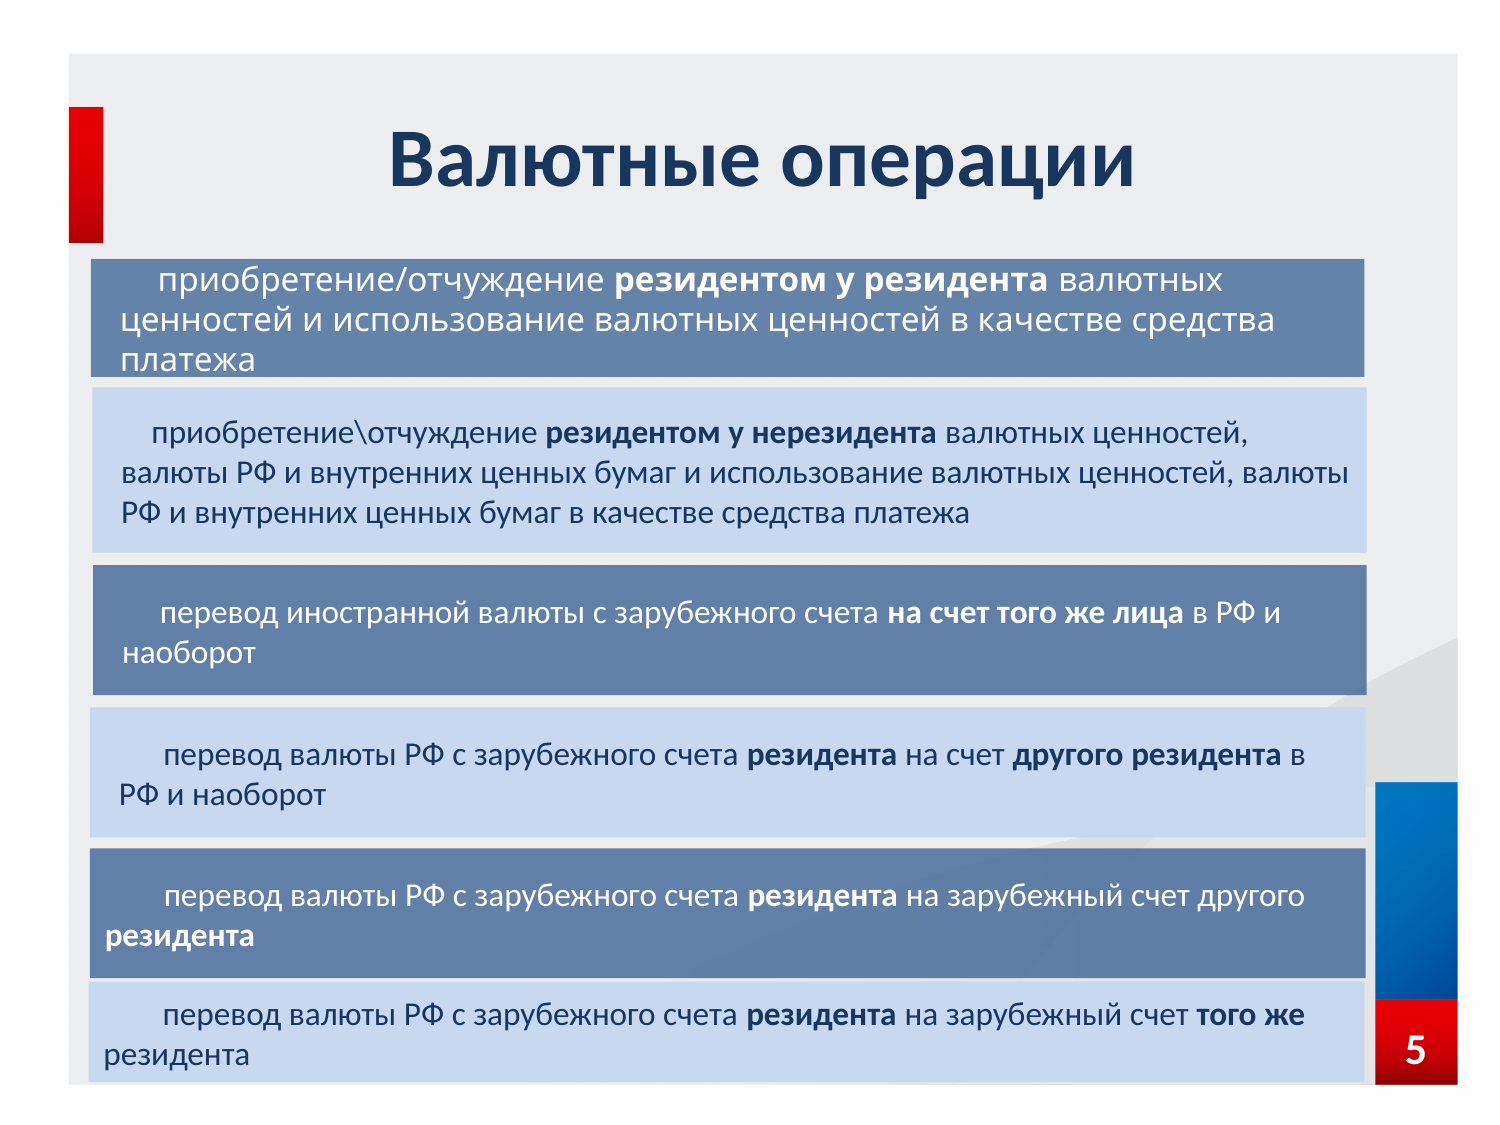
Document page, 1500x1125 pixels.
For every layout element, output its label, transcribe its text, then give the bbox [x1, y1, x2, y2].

text_box 5 [1387, 1011, 1447, 1083]
text_box перевод иностранной валюты с зарубежного счета на счет того же лица в РФ и наоборот [91, 563, 1369, 697]
text_box приобретение/отчуждение резидентом у резидента валютных ценностей и использование валютных ценностей в качестве средства платежа [89, 257, 1366, 379]
picture [0, 0, 1500, 1125]
text_box перевод валюты РФ с зарубежного счета резидента на счет другого резидента в РФ и наоборот [88, 705, 1368, 839]
text_box перевод валюты РФ с зарубежного счета резидента на зарубежный счет того же резидента [87, 980, 1366, 1084]
text_box перевод валюты РФ с зарубежного счета резидента на зарубежный счет другого резидента [88, 846, 1368, 980]
title Валютные операции [101, 101, 1425, 205]
text_box приобретение\отчуждение резидентом у нерезидента валютных ценностей, валюты РФ и внутренних ценных бумаг и использование валютных ценностей, валюты РФ и внутренних ценных бумаг в качестве средства платежа [90, 385, 1369, 555]
